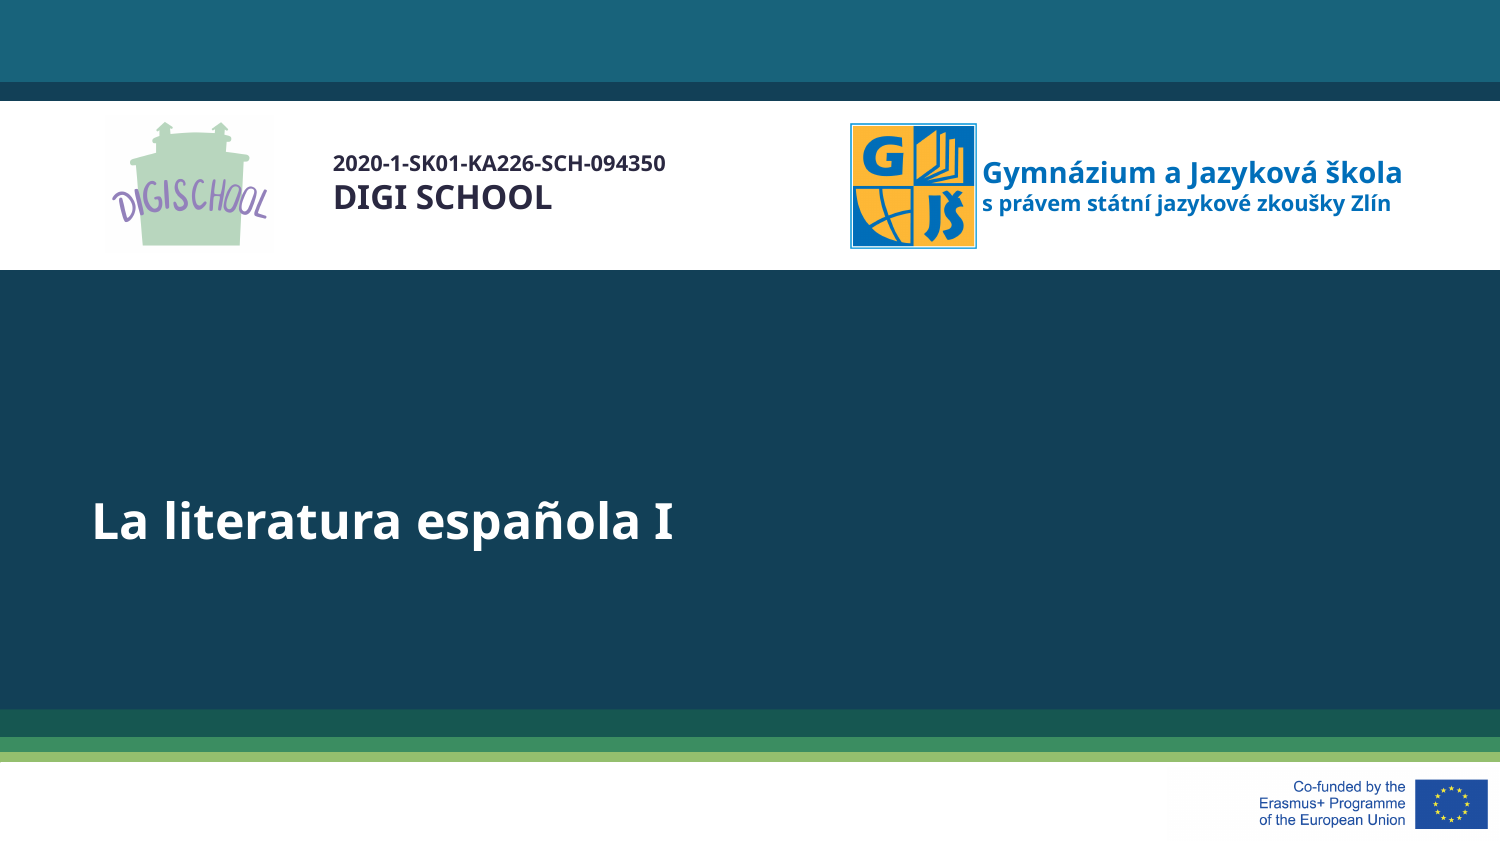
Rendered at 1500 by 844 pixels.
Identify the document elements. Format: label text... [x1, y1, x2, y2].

text_box [0, 101, 1500, 270]
text_box Gymnázium a Jazyková škola s právem státní jazykové zkoušky Zlín [981, 146, 1426, 223]
picture [104, 115, 274, 254]
text_box [0, 762, 1500, 844]
title La literatura española I [76, 374, 1030, 565]
picture [850, 122, 977, 250]
picture [1167, 767, 1499, 841]
text_box 2020-1-SK01-KA226-SCH-094350 DIGI SCHOOL [318, 142, 715, 224]
